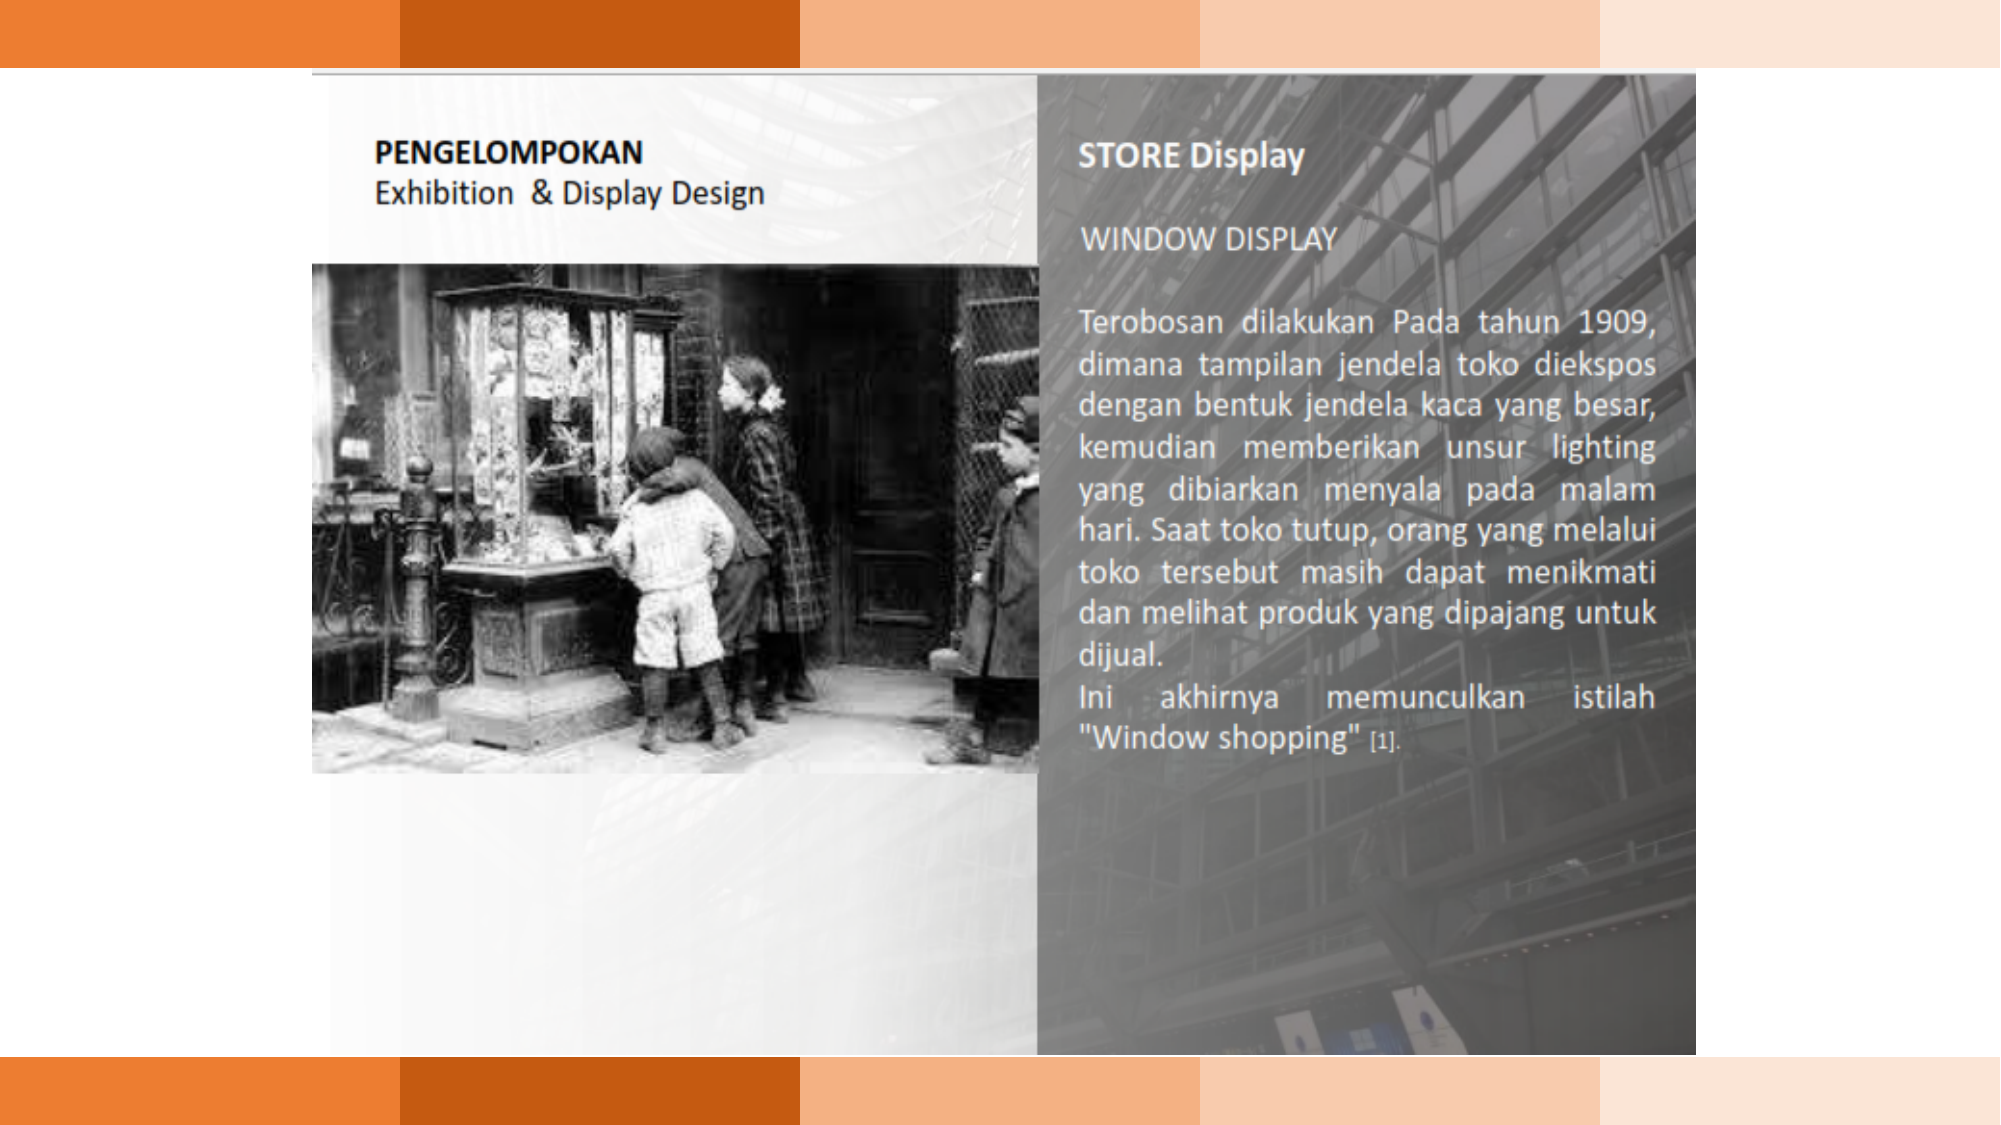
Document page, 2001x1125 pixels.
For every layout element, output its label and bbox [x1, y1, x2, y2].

picture [312, 68, 1696, 1055]
table_header [800, 0, 1200, 68]
table_header [0, 0, 400, 68]
table_header [1600, 0, 2000, 68]
table_header [800, 1057, 1200, 1125]
table_header [400, 1057, 800, 1125]
table_header [0, 1057, 400, 1125]
table_header [1200, 0, 1600, 68]
table_header [400, 0, 800, 68]
table_header [1600, 1057, 2000, 1125]
table_header [1200, 1057, 1600, 1125]
